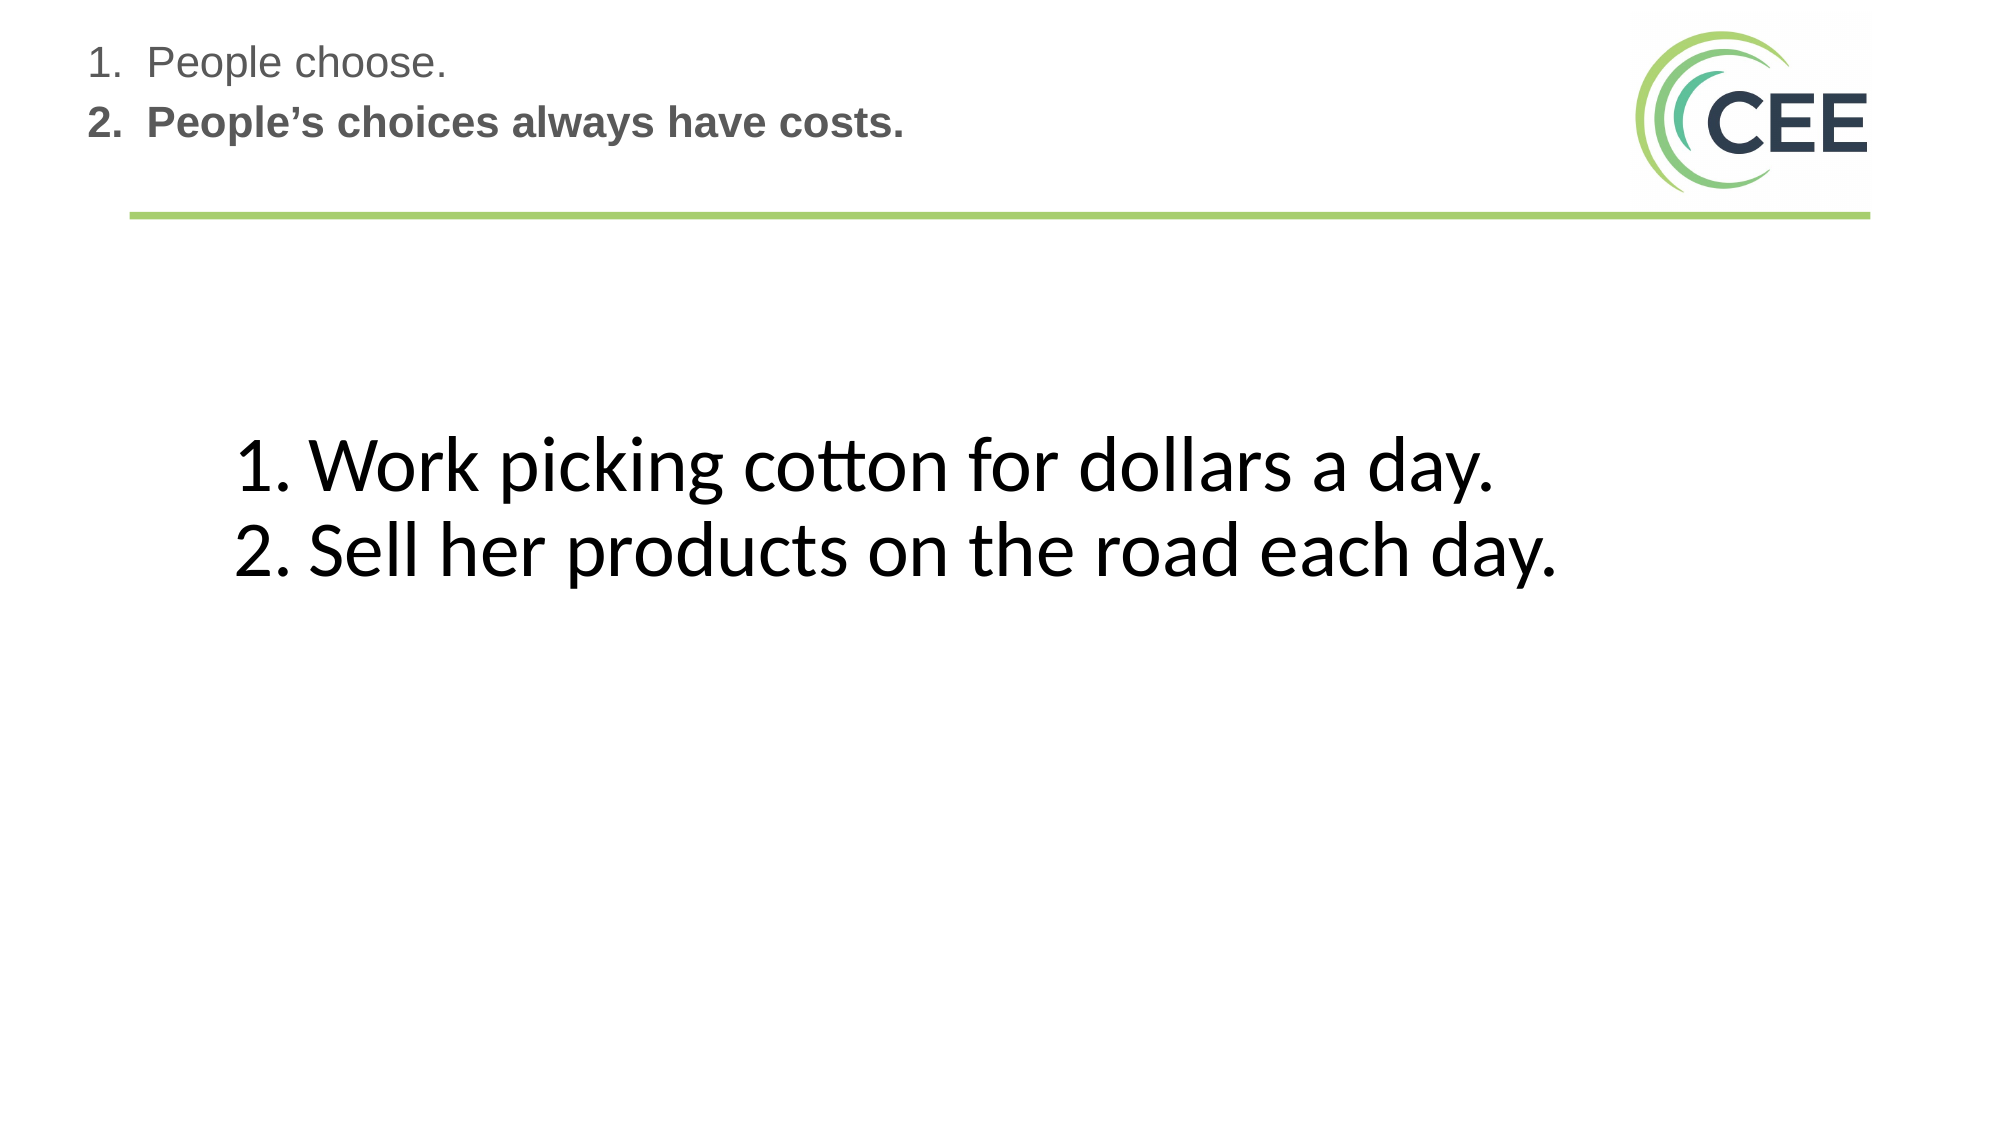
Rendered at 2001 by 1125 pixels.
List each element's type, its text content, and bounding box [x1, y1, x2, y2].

picture [1863, 11, 1872, 212]
text_box People choose. People’s choices always have costs. [56, 10, 1863, 230]
list Work picking cotton for dollars a day. Sell her products on the road each day. [218, 299, 1863, 1014]
